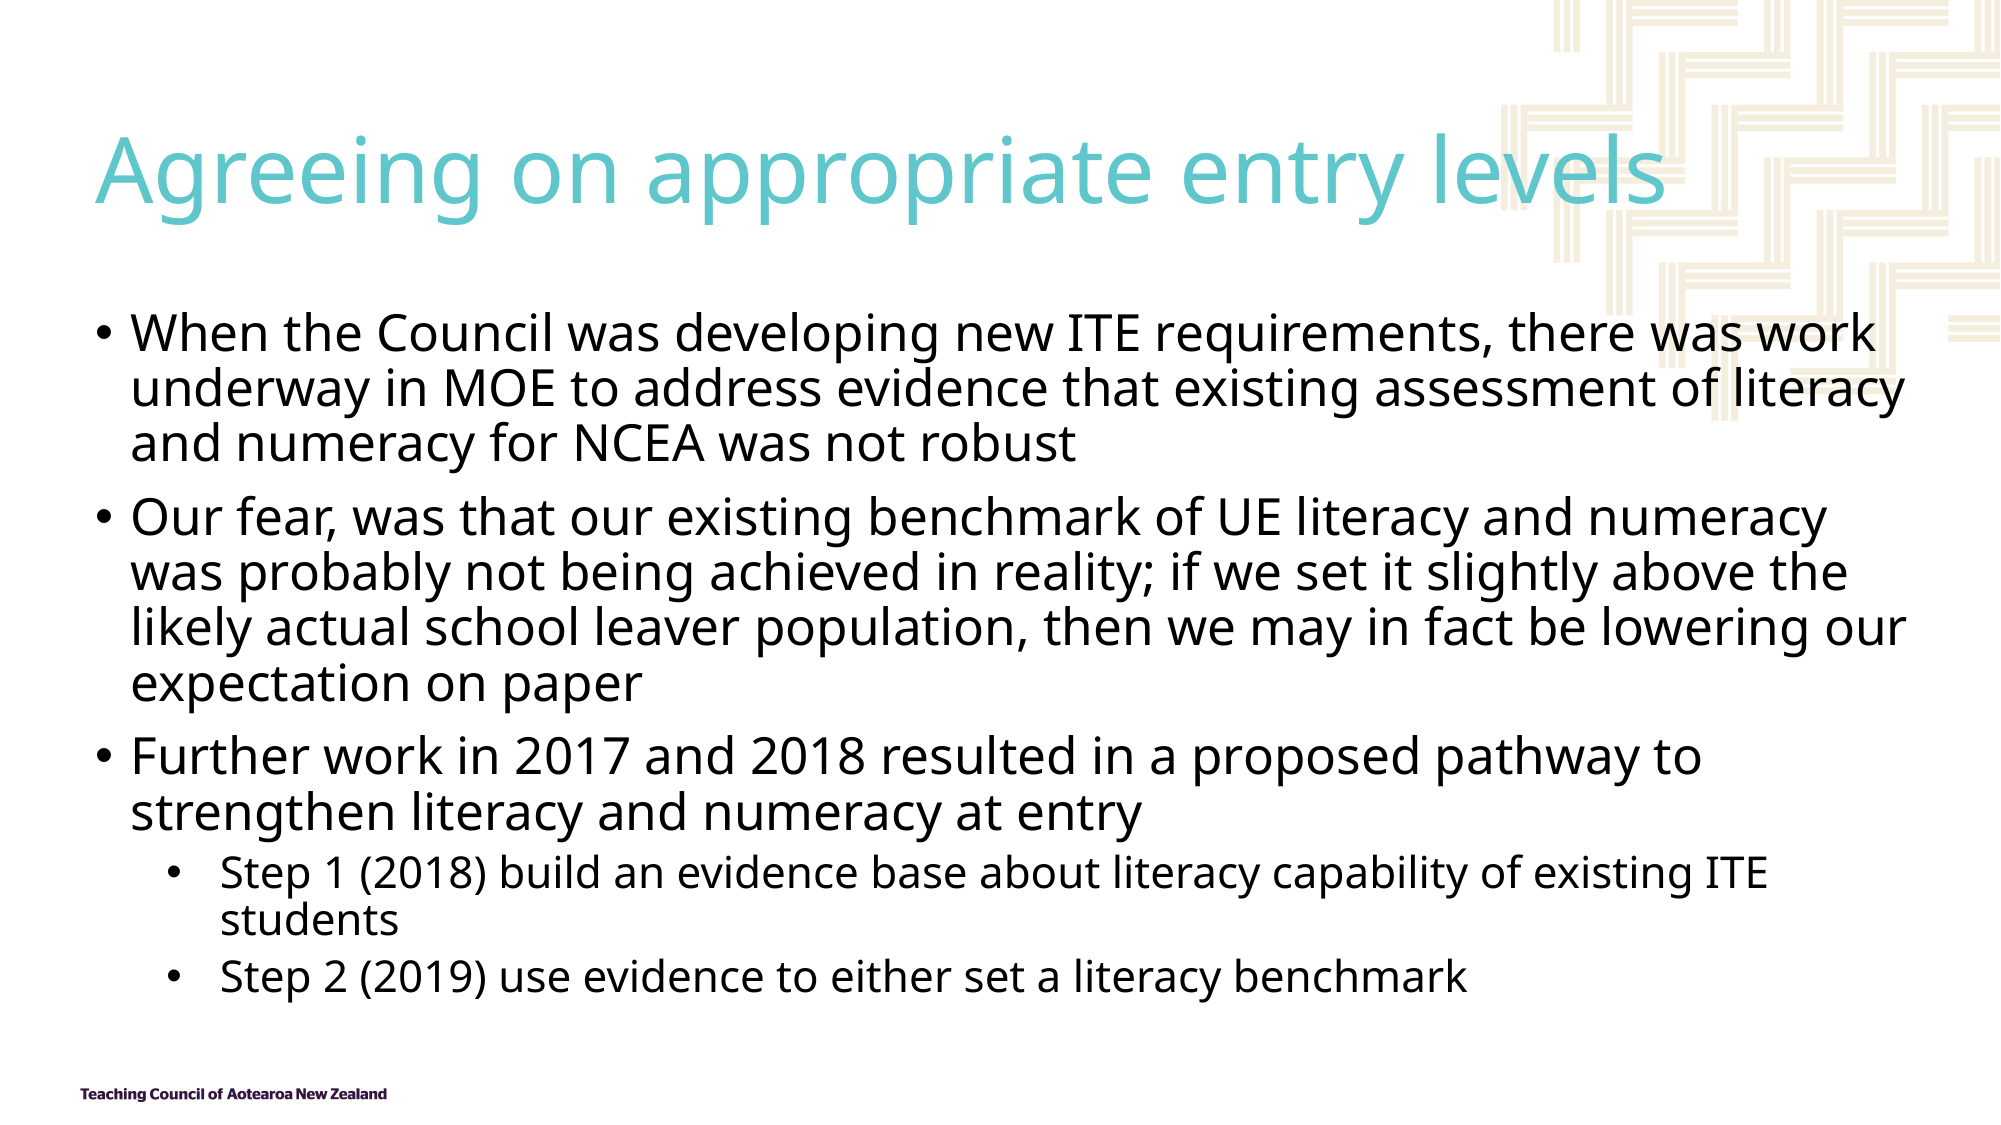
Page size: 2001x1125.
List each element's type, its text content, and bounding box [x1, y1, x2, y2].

title Agreeing on appropriate entry levels [80, 64, 1927, 283]
list When the Council was developing new ITE requirements, there was work underway in MOE to address evidence that existing assessment of literacy and numeracy for NCEA was not robust Our fear, was that our existing benchmark of UE literacy and numeracy was probably not being achieved in reality; if we set it slightly above the likely actual school leaver population, then we may in fact be lowering our expectation on paper Further work in 2017 and 2018 resulted in a proposed pathway to strengthen literacy and numeracy at entry Step 1 (2018) build an evidence base about literacy capability of existing ITE students Step 2 (2019) use evidence to either set a literacy benchmark [80, 299, 1927, 1014]
picture [0, 0, 2001, 1125]
